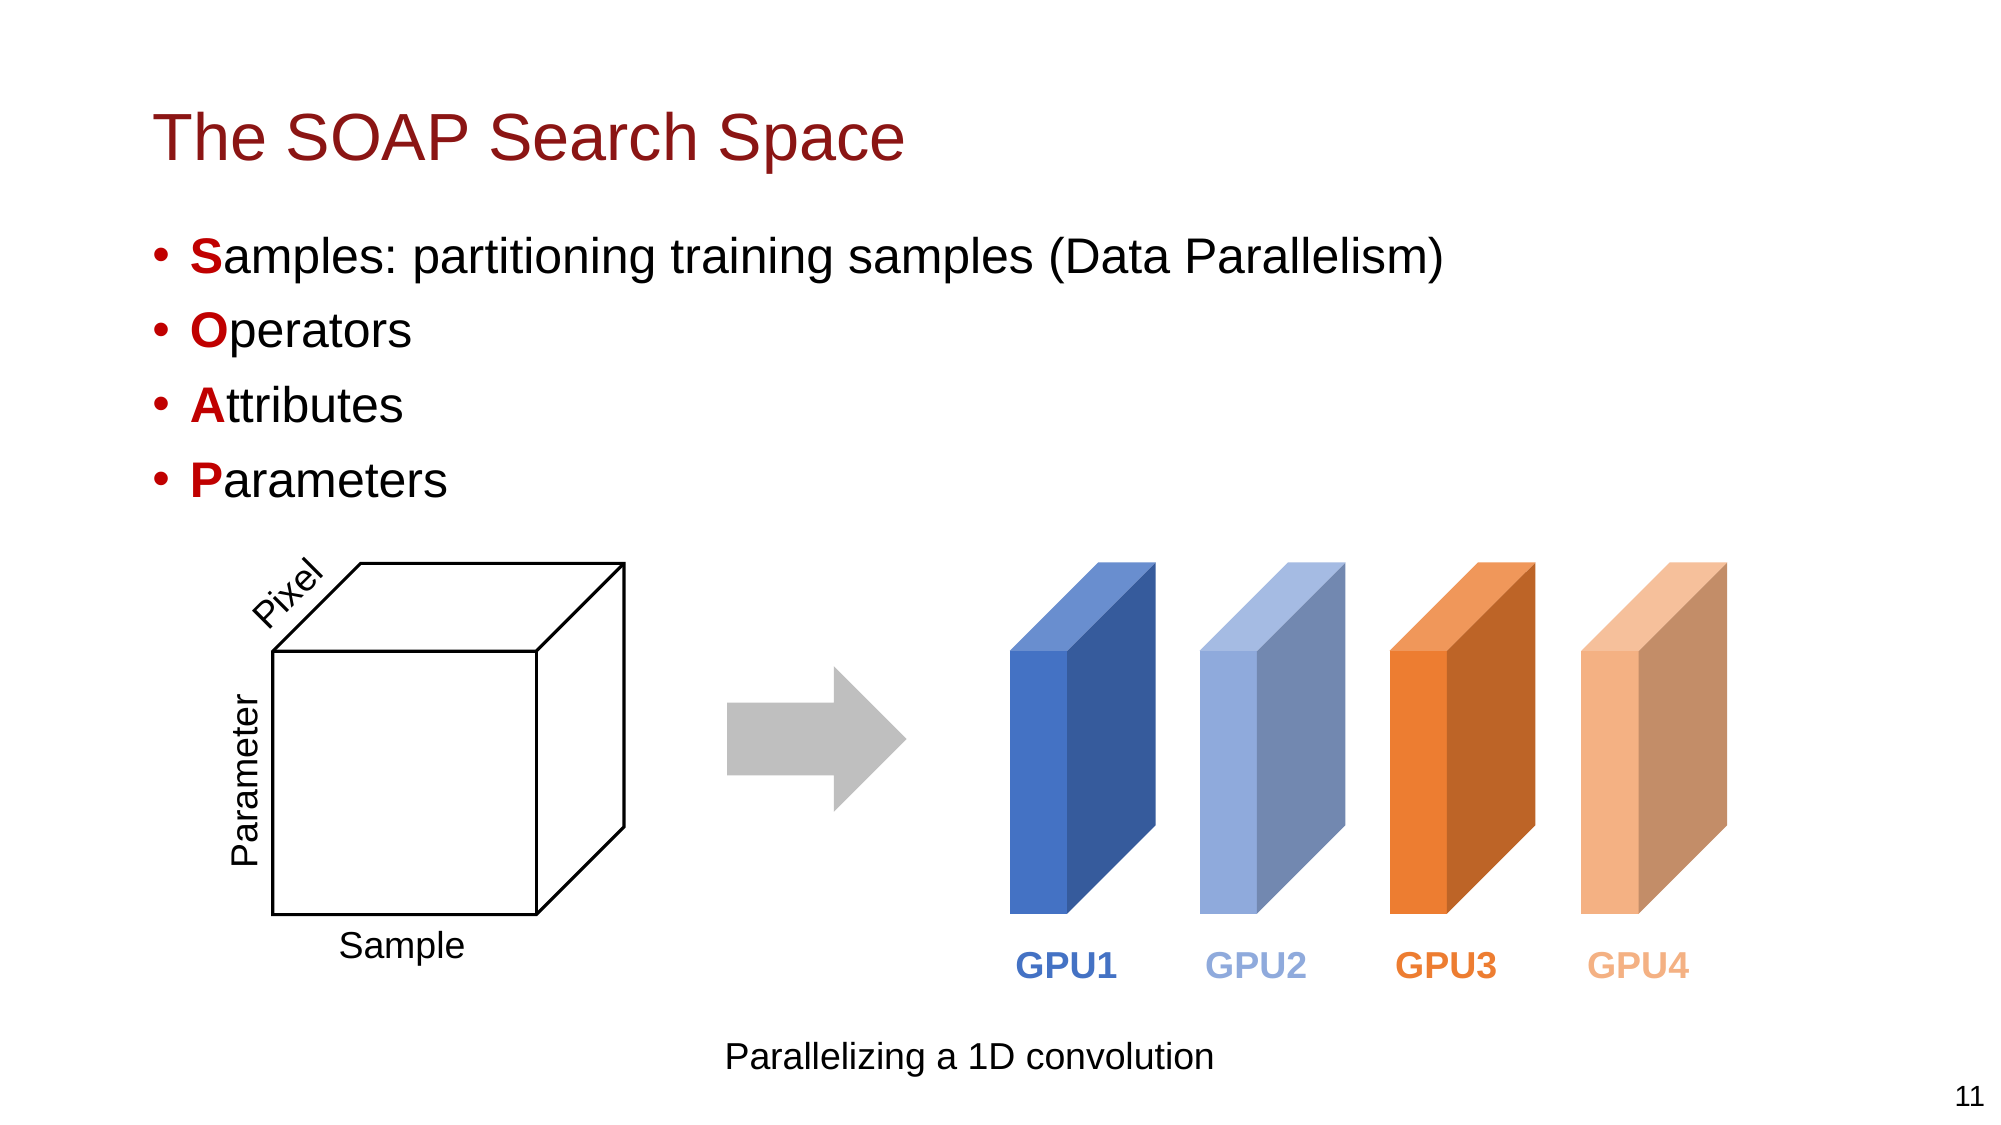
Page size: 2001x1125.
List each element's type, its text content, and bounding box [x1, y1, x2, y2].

list Samples: partitioning training samples (Data Parallelism) Operators Attributes Parameters [137, 222, 1863, 536]
text_box CPU [1200, 563, 1344, 650]
text_box [1389, 562, 1536, 914]
text_box Parameter [212, 649, 273, 914]
text_box [1199, 562, 1346, 914]
slide_number 11 [1550, 1065, 2000, 1125]
text_box GPU4 [1565, 931, 1711, 996]
text_box [1582, 563, 1726, 650]
text_box GPU3 [1373, 931, 1519, 996]
text_box [727, 666, 907, 812]
text_box GPU2 [1183, 931, 1330, 996]
text_box [1009, 562, 1156, 914]
text_box GPU [273, 563, 623, 651]
text_box Sample [269, 913, 535, 974]
text_box Parallelizing a 1D convolution [212, 1024, 1728, 1084]
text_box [1390, 563, 1534, 650]
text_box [1010, 562, 1154, 650]
text_box Pixel [171, 477, 402, 708]
title The SOAP Search Space [137, 59, 1863, 219]
text_box GPU1 [993, 931, 1140, 996]
text_box [1581, 562, 1728, 914]
text_box [273, 563, 625, 915]
